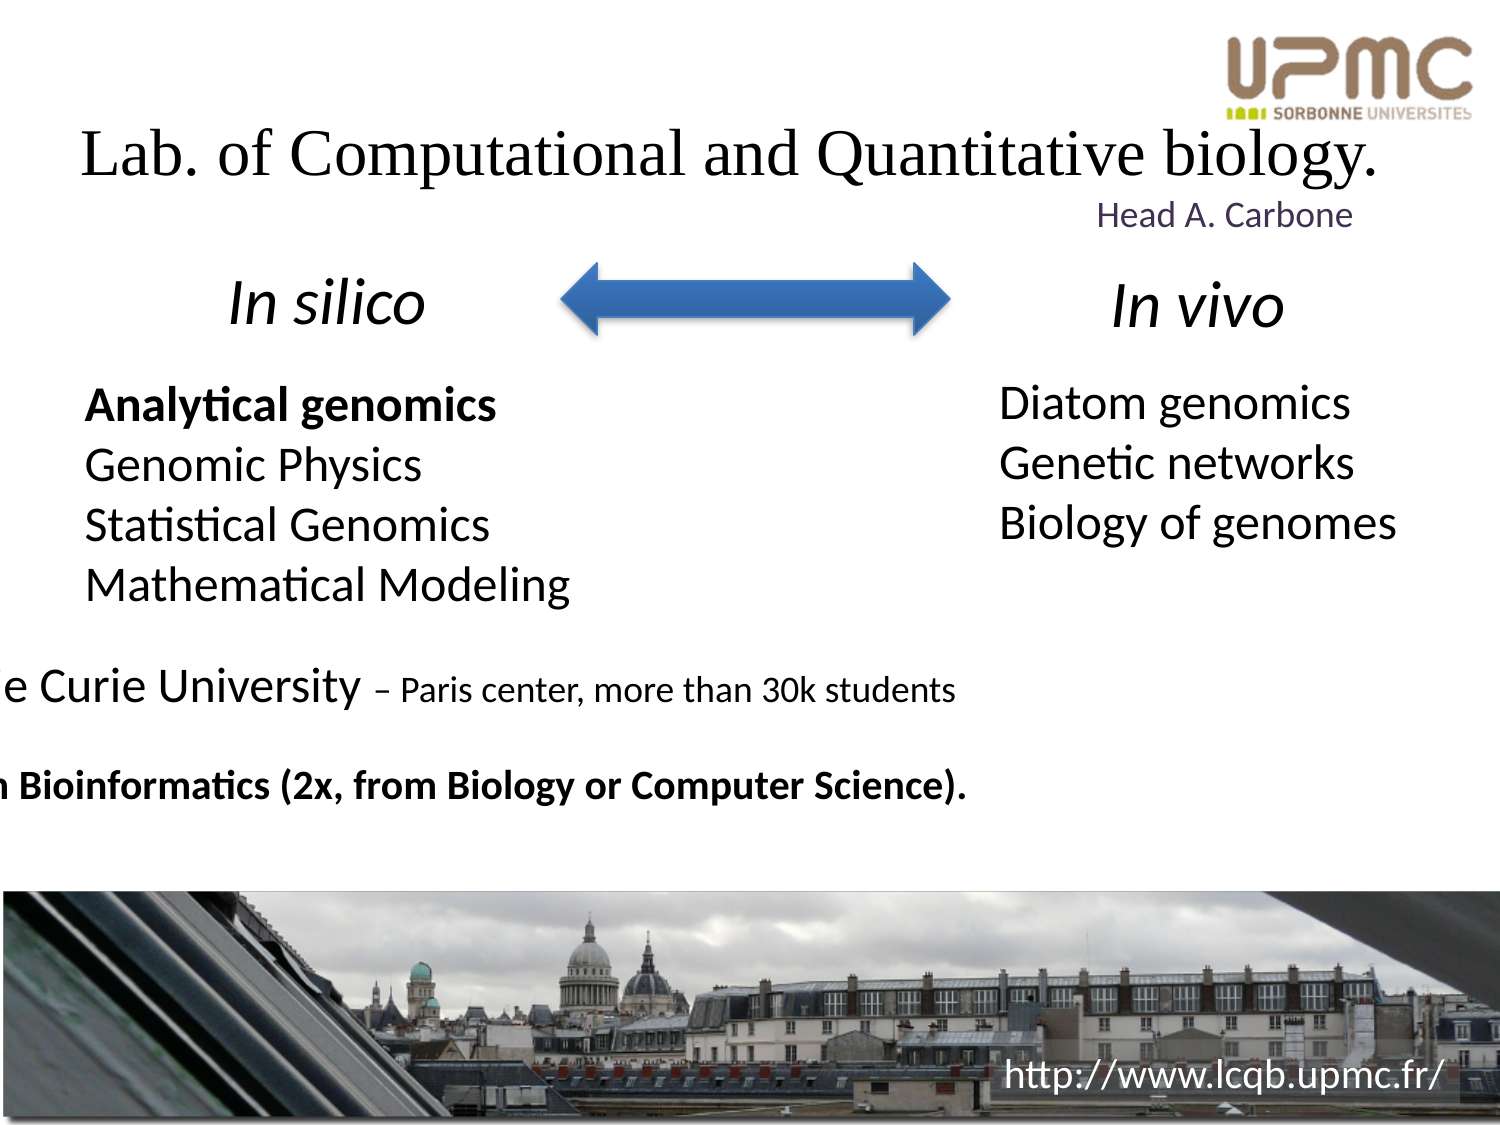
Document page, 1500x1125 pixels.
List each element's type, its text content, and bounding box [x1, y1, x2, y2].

picture [2, 890, 1500, 1125]
text_box In vivo [1096, 253, 1301, 348]
text_box Analytical genomics Genomic Physics Statistical Genomics Mathematical Modeling [69, 364, 586, 619]
title Lab. of Computational and Quantitative biology. [64, 78, 1415, 220]
picture [1196, 1, 1500, 155]
text_box Head A. Carbone [1081, 182, 1369, 243]
text_box Diatom genomics Genetic networks Biology of genomes [984, 361, 1413, 557]
text_box Pierre and Marie Curie University – Paris center, more than 30k students Master program in Bioinformatics (2x, from Biology or Computer Science). [0, 645, 1500, 860]
text_box [560, 262, 951, 336]
text_box In silico [213, 250, 443, 346]
